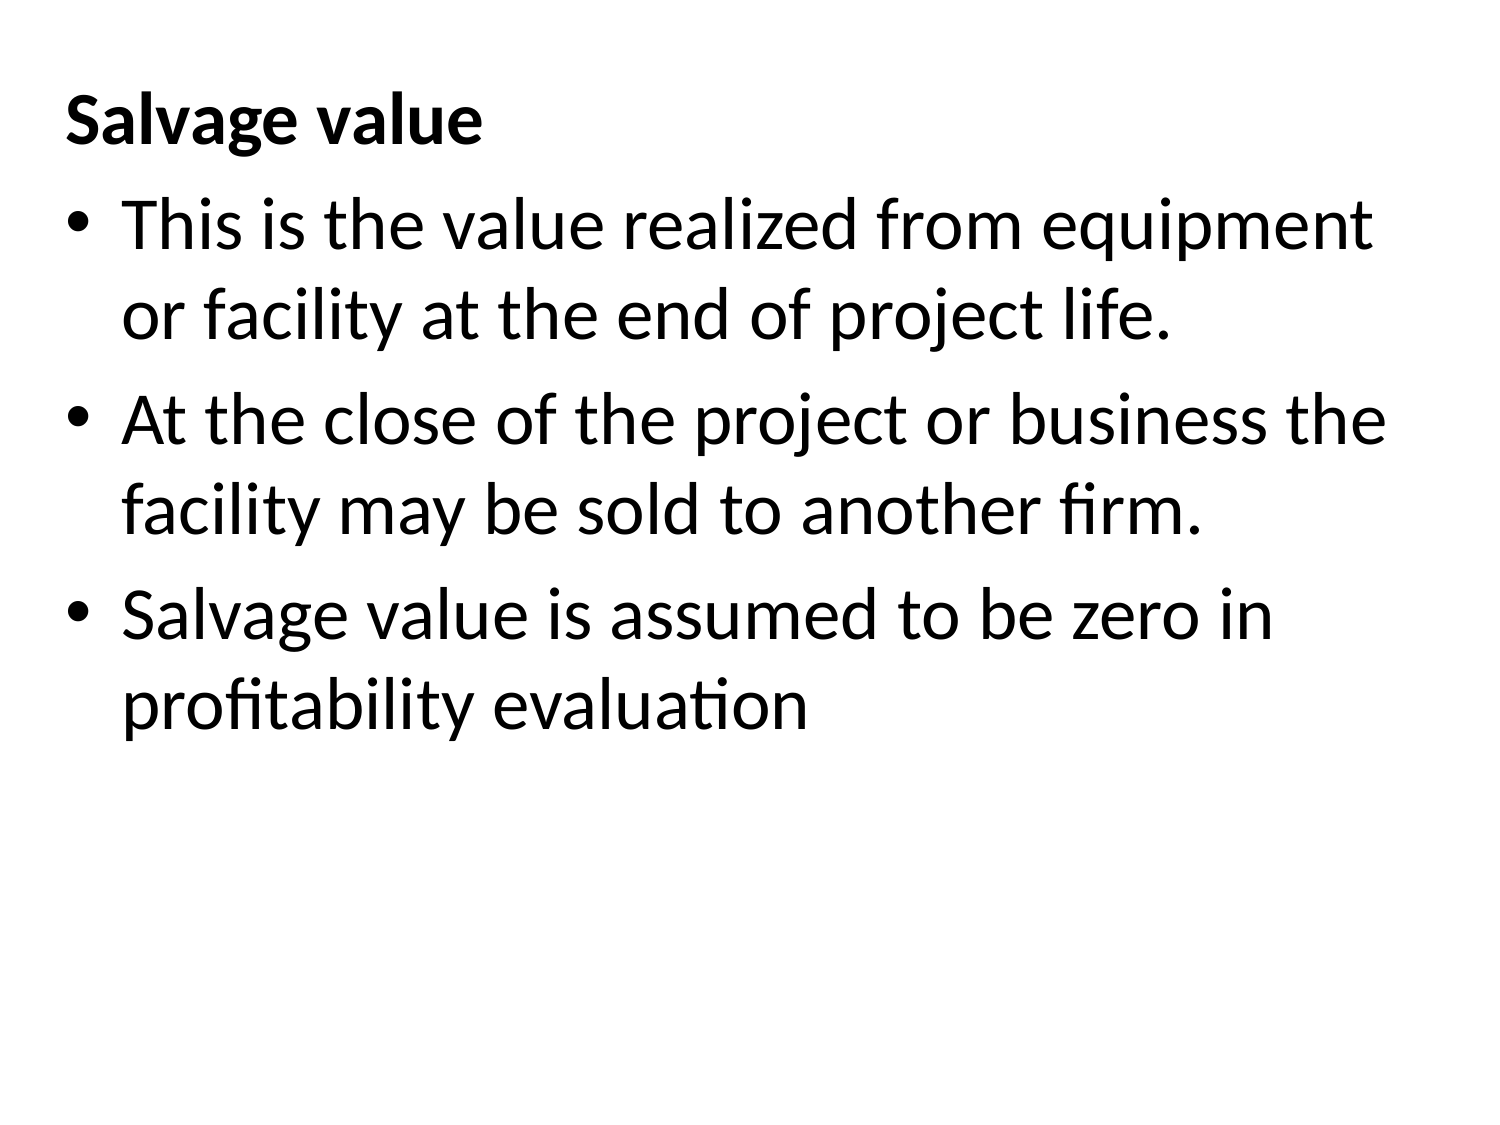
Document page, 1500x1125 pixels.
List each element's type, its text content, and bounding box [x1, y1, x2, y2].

list Salvage value This is the value realized from equipment or facility at the end of project life. At the close of the project or business the facility may be sold to another firm. Salvage value is assumed to be zero in profitability evaluation [50, 62, 1450, 1013]
